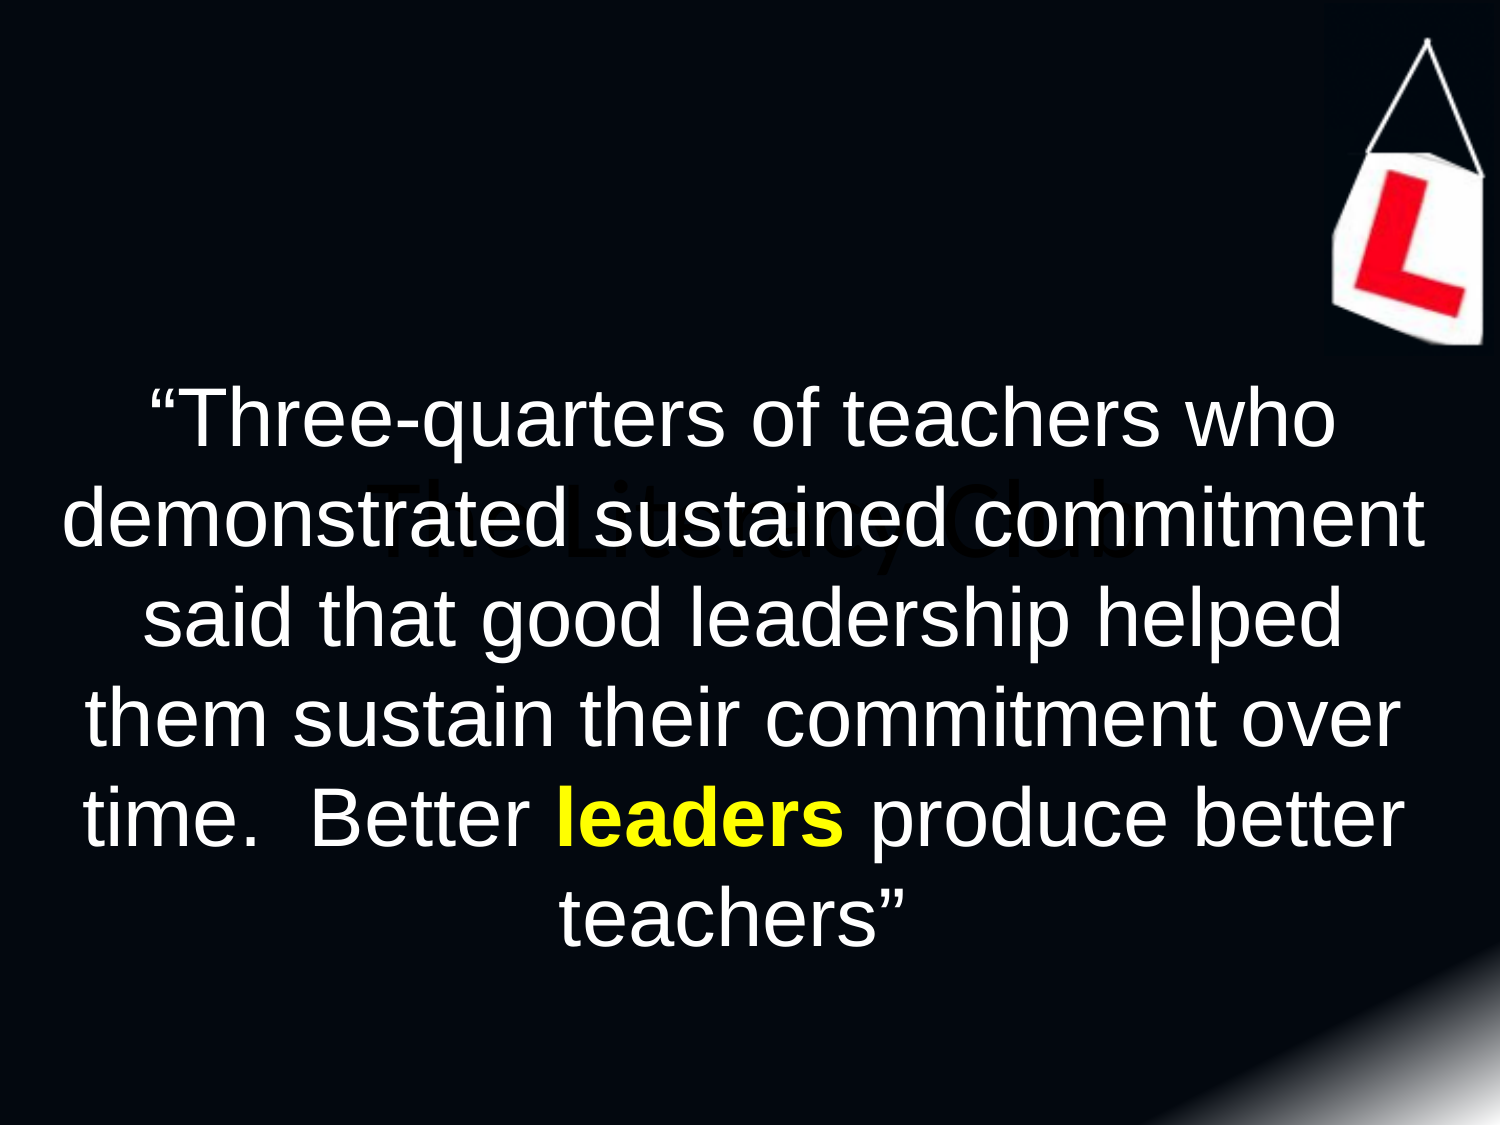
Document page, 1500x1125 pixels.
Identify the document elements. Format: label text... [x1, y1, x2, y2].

picture [1323, 3, 1494, 357]
text_box “Three-quarters of teachers who demonstrated sustained commitment said that good leadership helped them sustain their commitment over time. Better leaders produce better teachers” [41, 355, 1447, 971]
